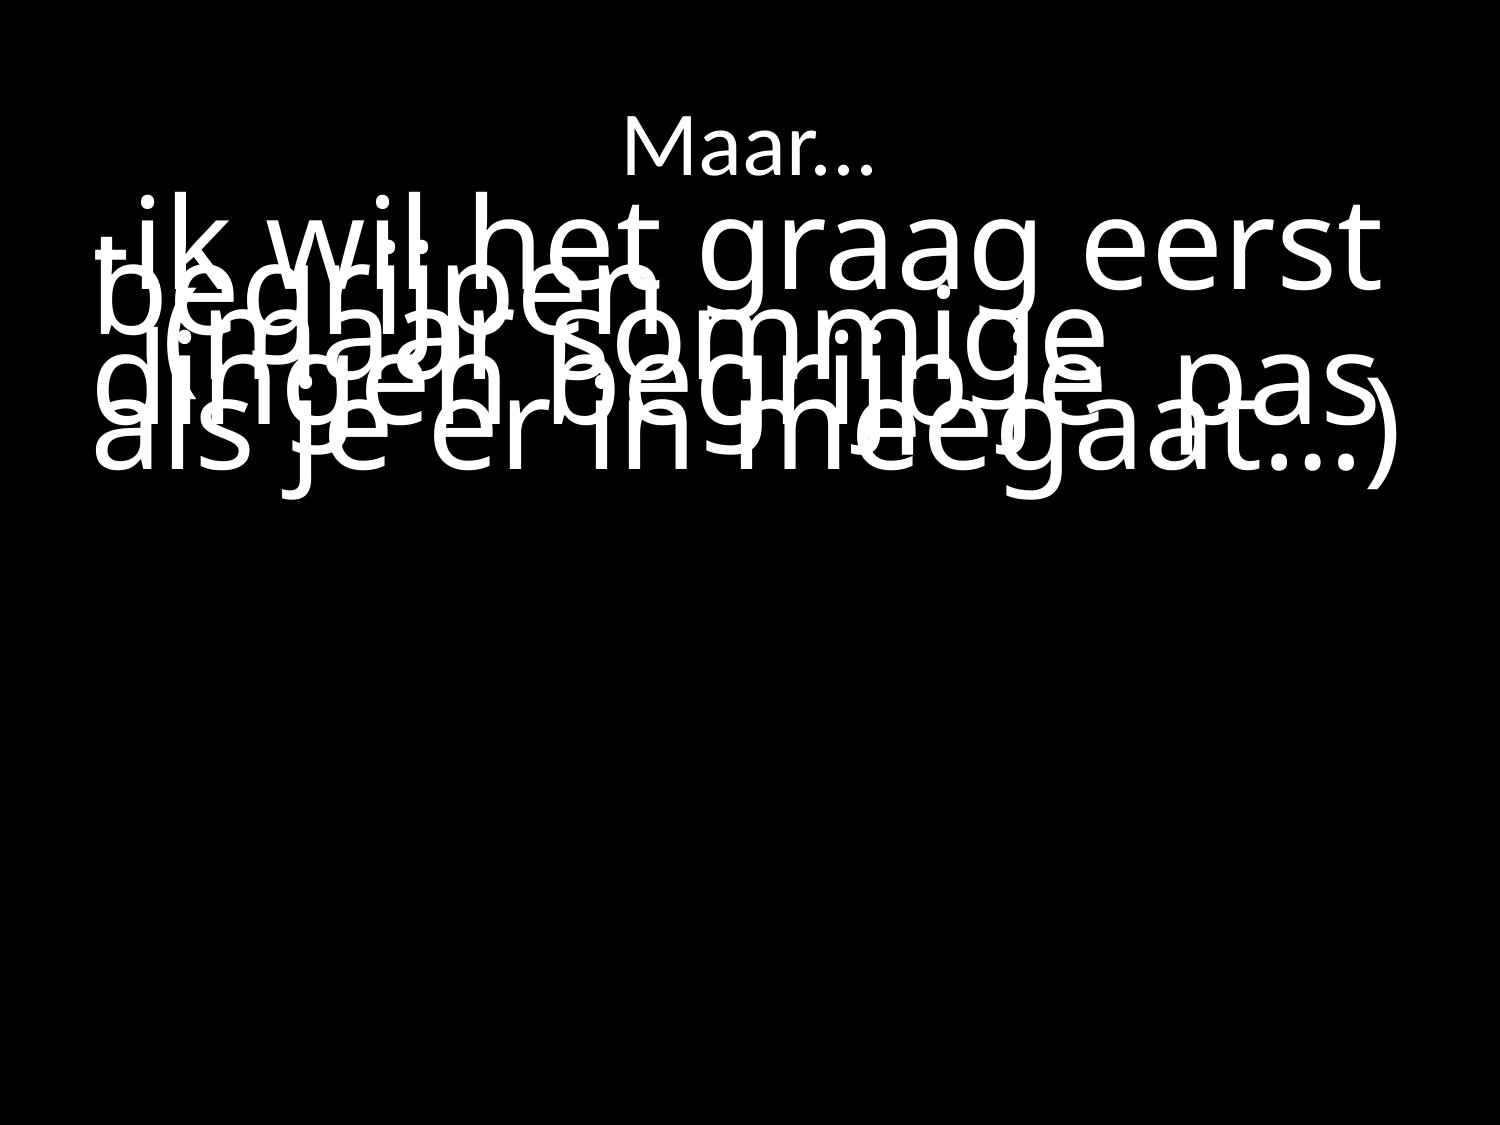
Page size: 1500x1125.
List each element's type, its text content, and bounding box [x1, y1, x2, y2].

list -ik wil het graag eerst begrijpen (maar sommige dingen begrijp je pas als je er in meegaat…) [75, 262, 1425, 1005]
title Maar... [75, 45, 1425, 233]
